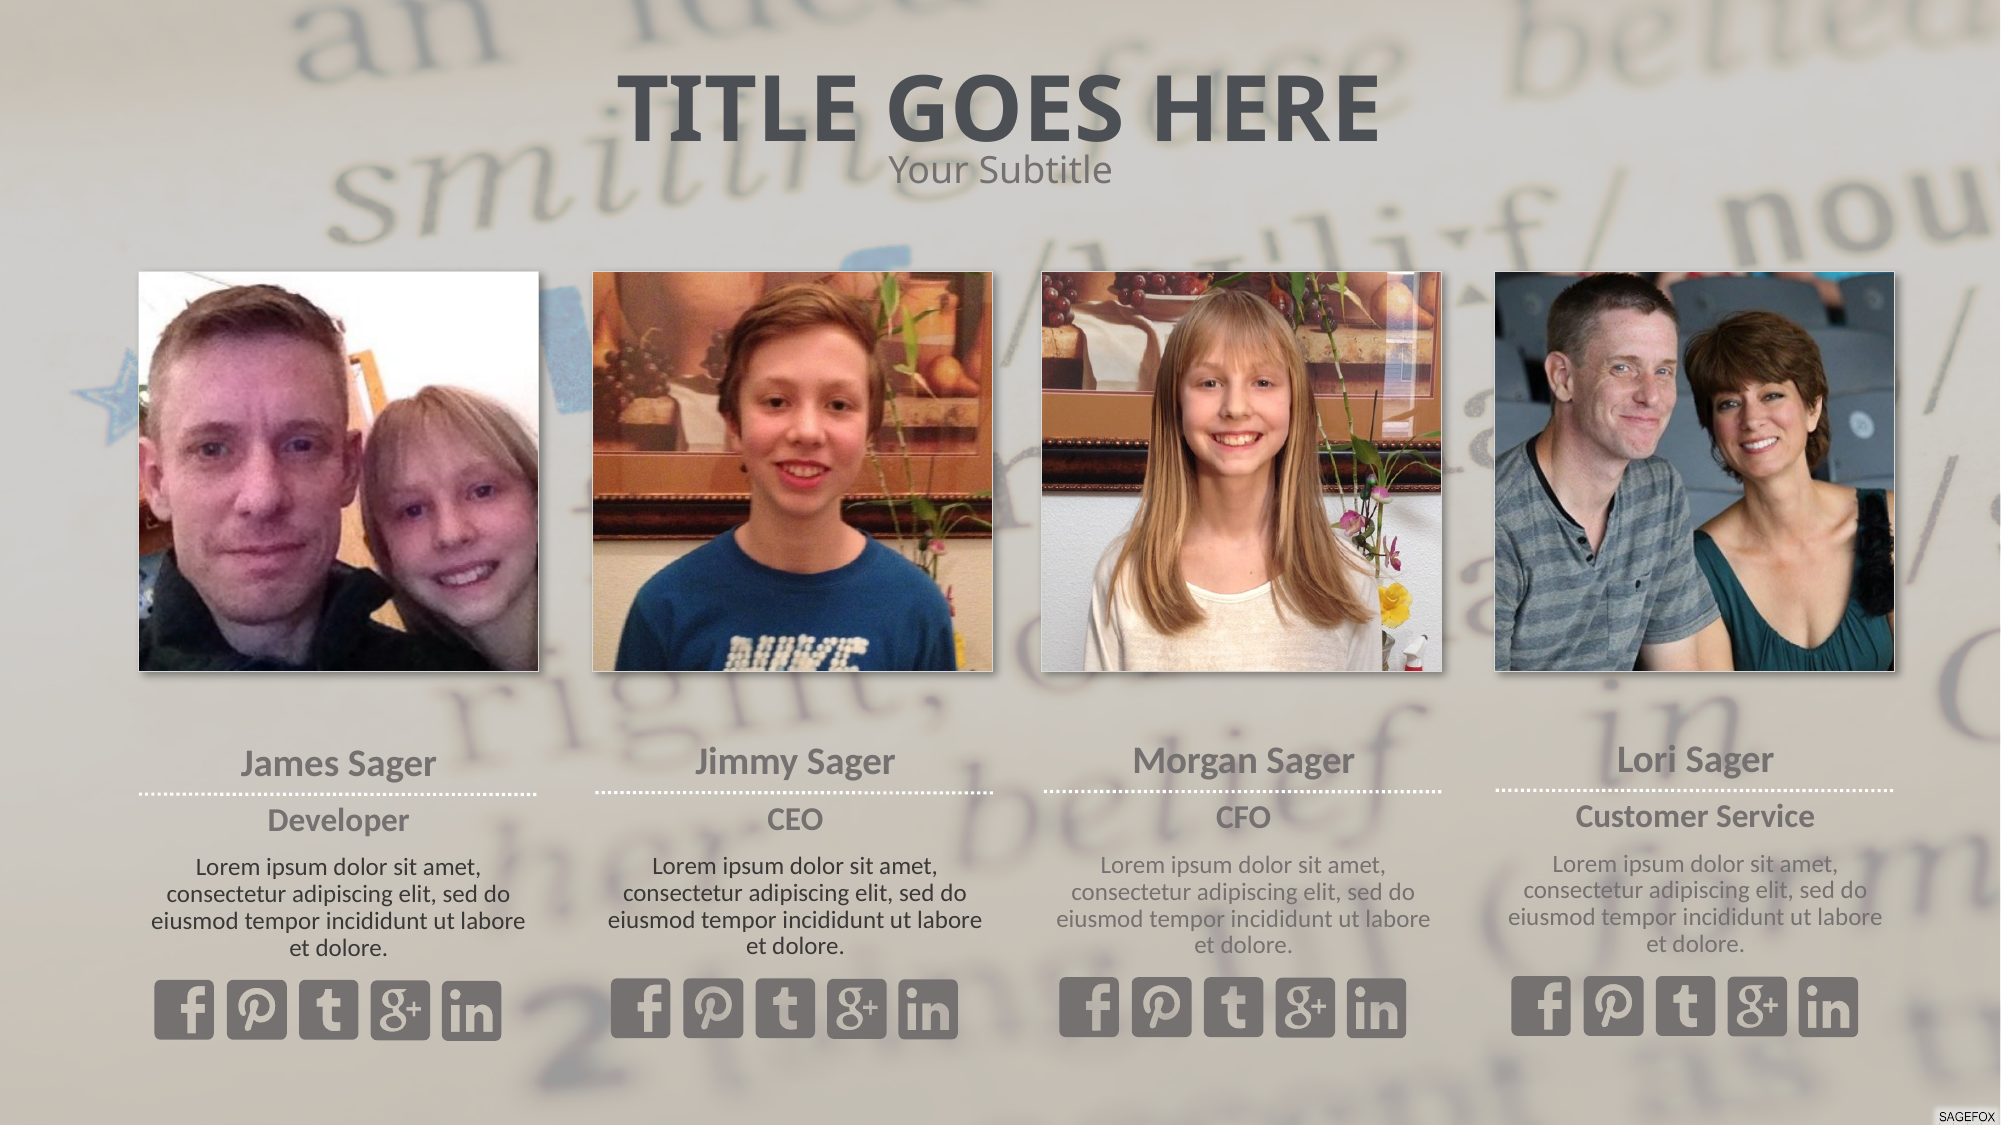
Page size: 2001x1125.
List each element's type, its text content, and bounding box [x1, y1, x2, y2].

text_box Jimmy Sager [620, 740, 971, 784]
text_box [591, 270, 993, 672]
text_box [1494, 271, 1896, 673]
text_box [548, 42, 1452, 199]
text_box [1040, 270, 1442, 672]
text_box [138, 270, 540, 672]
text_box Lorem ipsum dolor sit amet, consectetur adipiscing elit, sed do eiusmod tempor incididunt ut labore et dolore. [138, 854, 539, 968]
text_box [1511, 976, 1859, 1038]
text_box Lorem ipsum dolor sit amet, consectetur adipiscing elit, sed do eiusmod tempor incididunt ut labore et dolore. [1495, 850, 1896, 964]
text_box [1059, 977, 1407, 1039]
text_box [154, 979, 502, 1041]
picture [1936, 1111, 1997, 1125]
text_box James Sager [163, 742, 514, 785]
text_box Lorem ipsum dolor sit amet, consectetur adipiscing elit, sed do eiusmod tempor incididunt ut labore et dolore. [1043, 851, 1444, 965]
text_box Morgan Sager [1068, 739, 1419, 782]
text_box Lorem ipsum dolor sit amet, consectetur adipiscing elit, sed do eiusmod tempor incididunt ut labore et dolore. [595, 852, 996, 966]
text_box CFO [1068, 797, 1419, 840]
text_box Developer [163, 799, 514, 842]
text_box Customer Service [1520, 796, 1871, 839]
text_box CEO [620, 798, 971, 841]
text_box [610, 978, 958, 1040]
text_box Lori Sager [1520, 738, 1871, 781]
